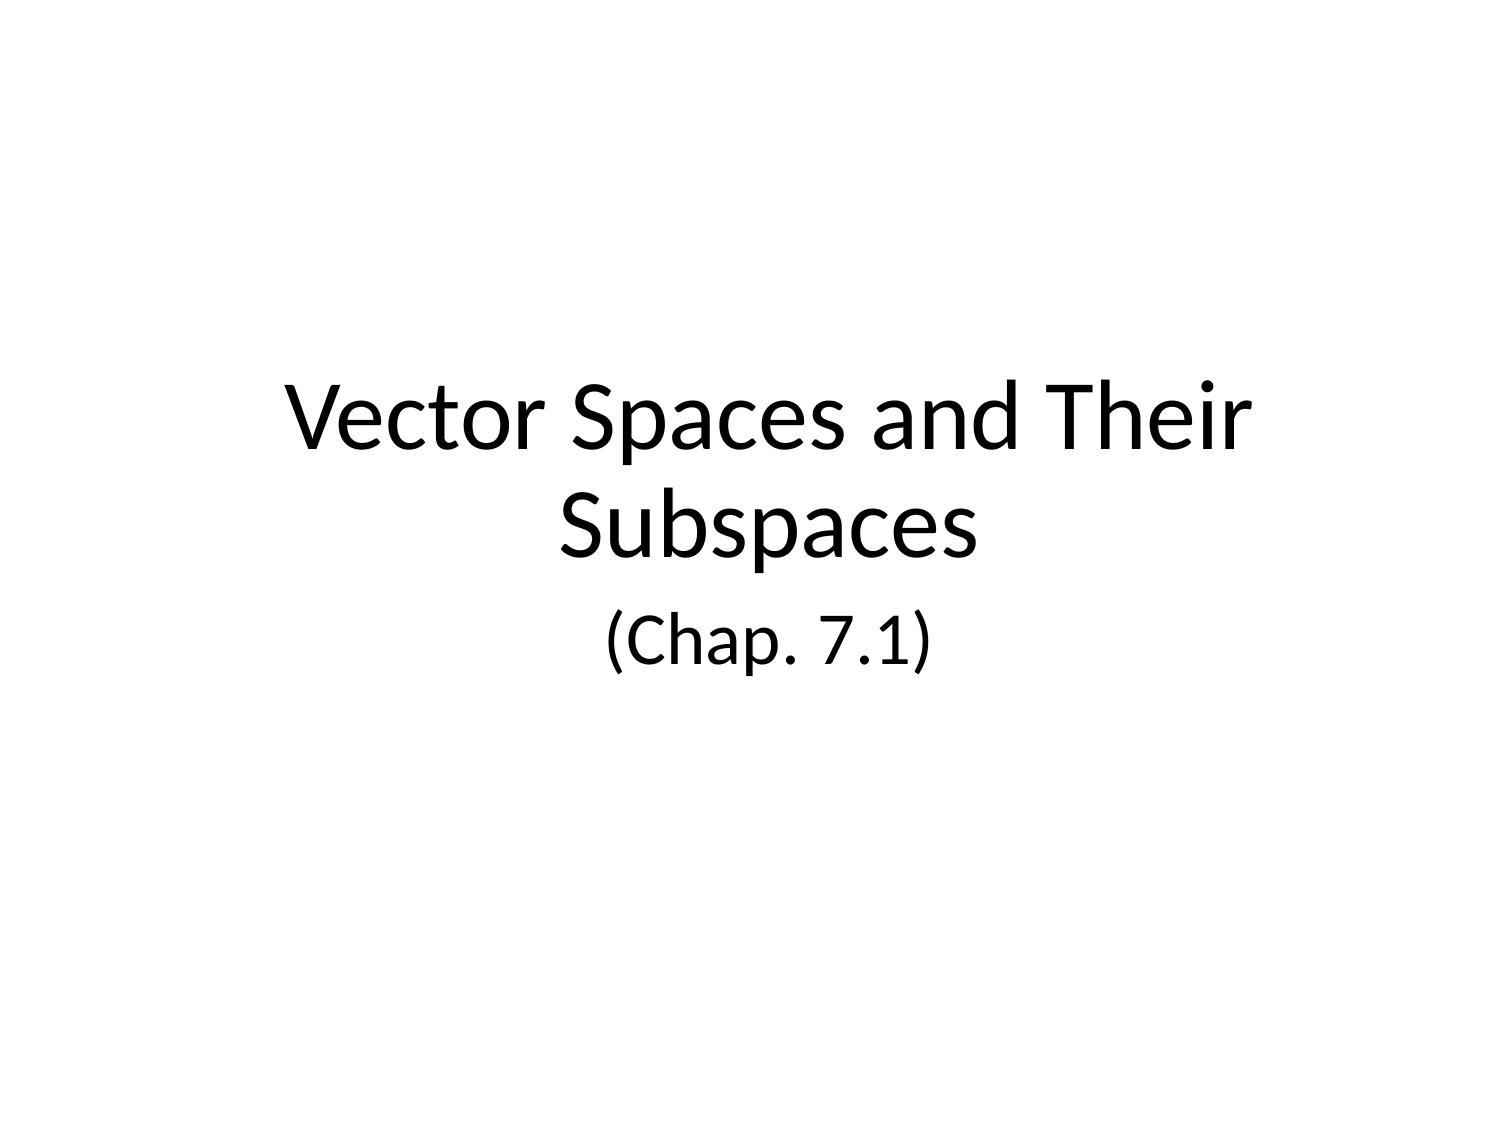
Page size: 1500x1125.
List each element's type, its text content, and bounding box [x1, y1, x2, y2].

title [102, 280, 1397, 749]
list Vector Spaces and Their Subspaces (Chap. 7.1) [122, 355, 1417, 728]
